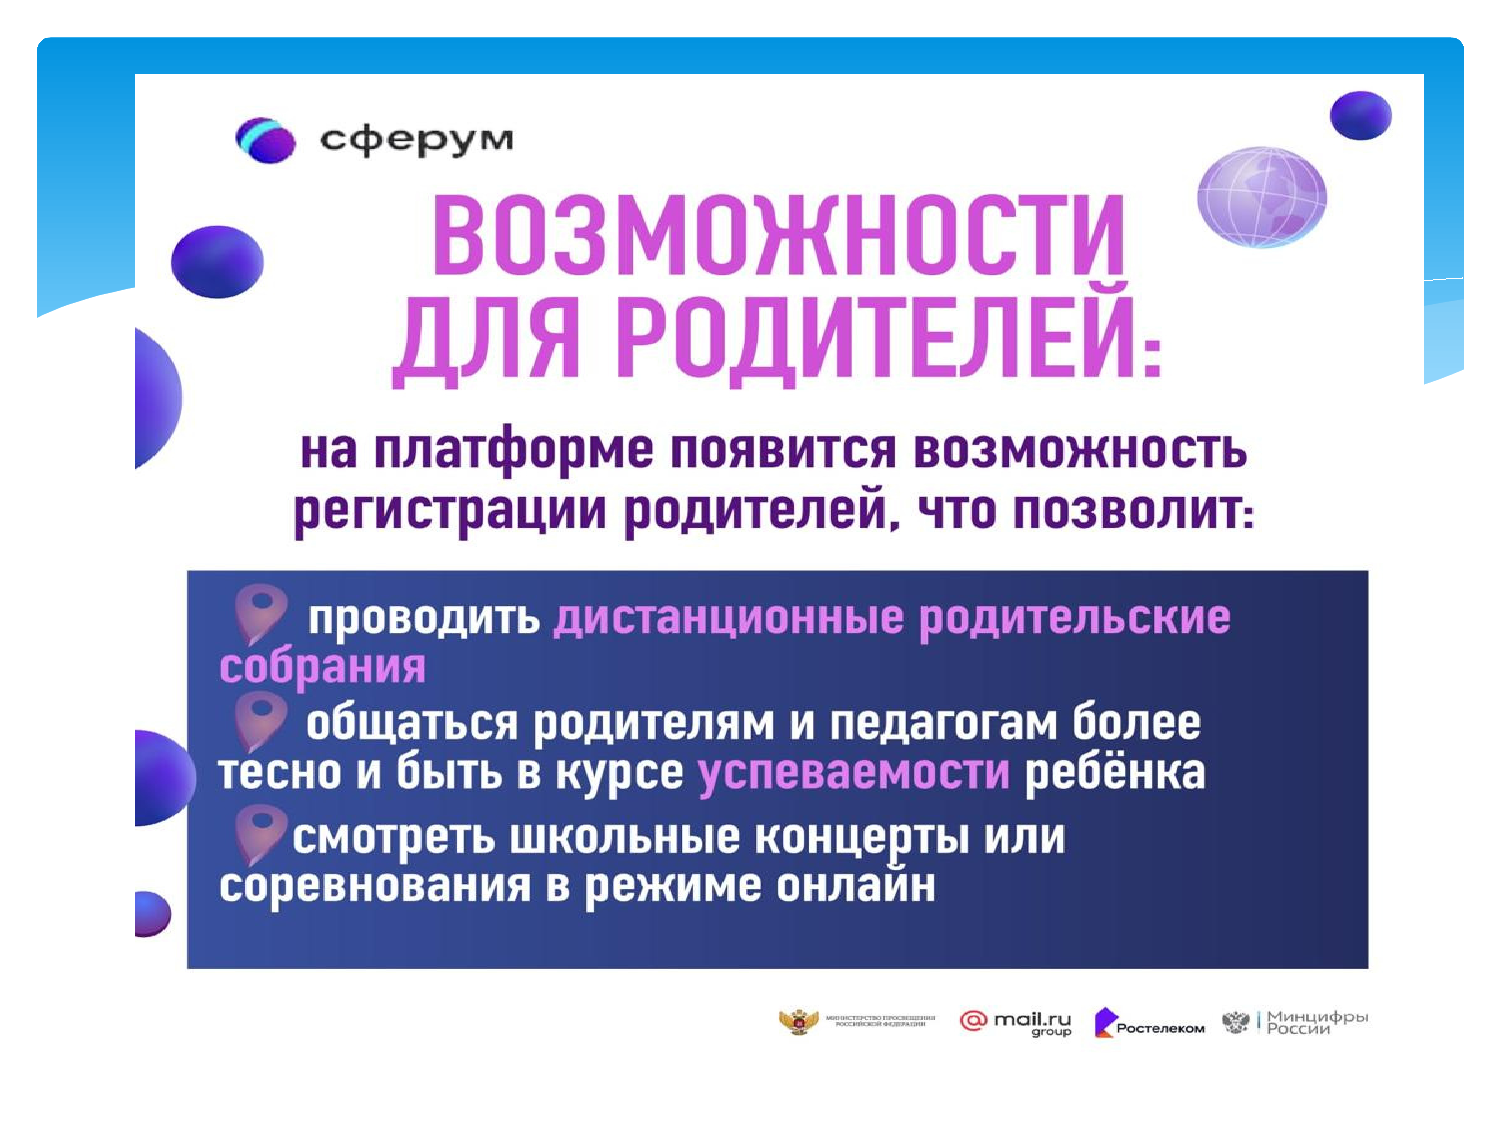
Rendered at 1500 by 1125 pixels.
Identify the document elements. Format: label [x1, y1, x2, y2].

picture [135, 75, 1424, 1083]
